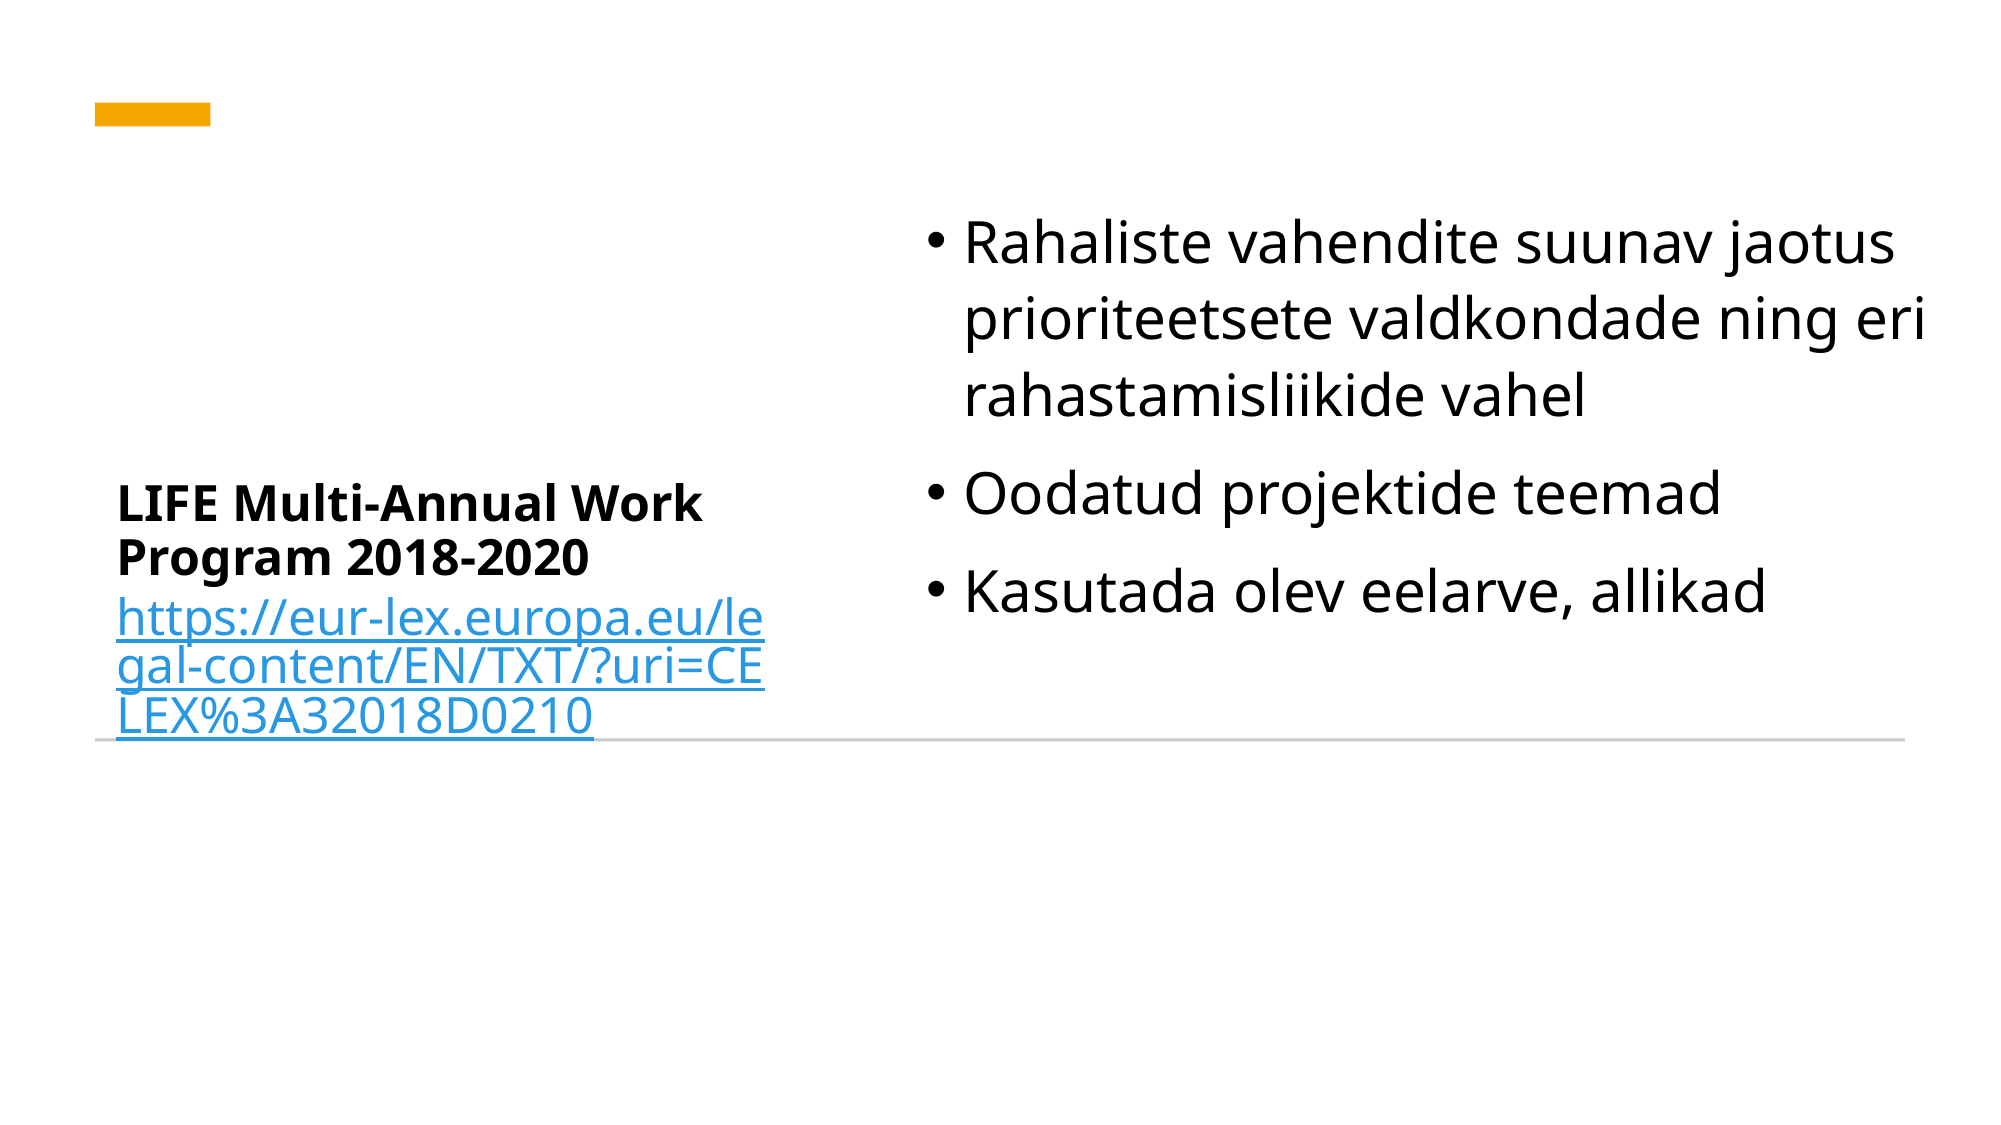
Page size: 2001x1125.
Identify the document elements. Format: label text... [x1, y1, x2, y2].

title LIFE Multi-Annual Work Program 2018-2020 https://eur-lex.europa.eu/legal-content/EN/TXT/?uri=CELEX%3A32018D0210 [101, 203, 803, 922]
subtitle Rahaliste vahendite suunav jaotus prioriteetsete valdkondade ning eri rahastamisliikide vahel Oodatud projektide teemad Kasutada olev eelarve, allikad [836, 91, 1977, 731]
